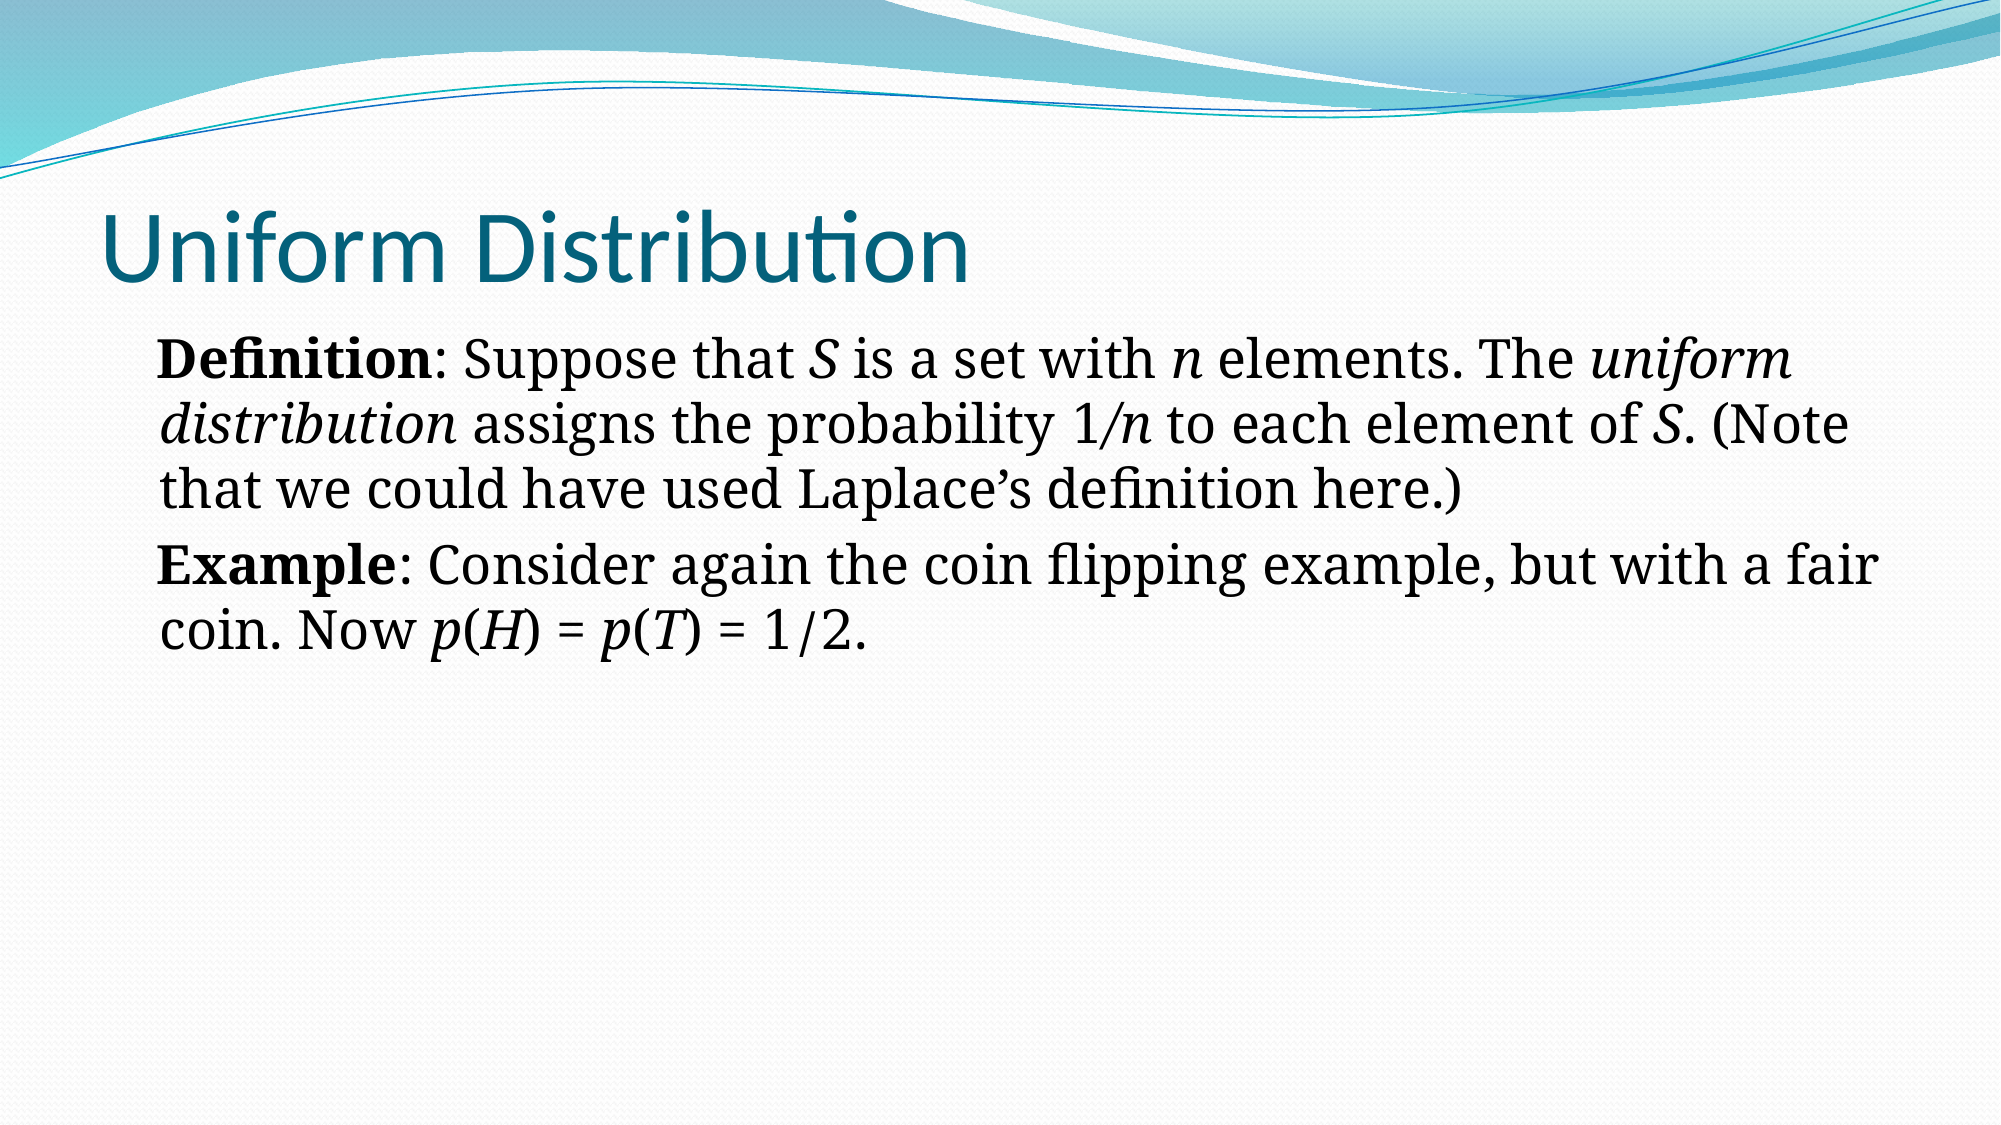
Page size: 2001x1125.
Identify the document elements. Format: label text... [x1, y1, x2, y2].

list Definition: Suppose that S is a set with n elements. The uniform distribution assigns the probability 1/n to each element of S. (Note that we could have used Laplace’s definition here.) Example: Consider again the coin flipping example, but with a fair coin. Now p(H) = p(T) = 1/2. [99, 317, 1900, 1038]
title Uniform Distribution [99, 115, 1900, 303]
